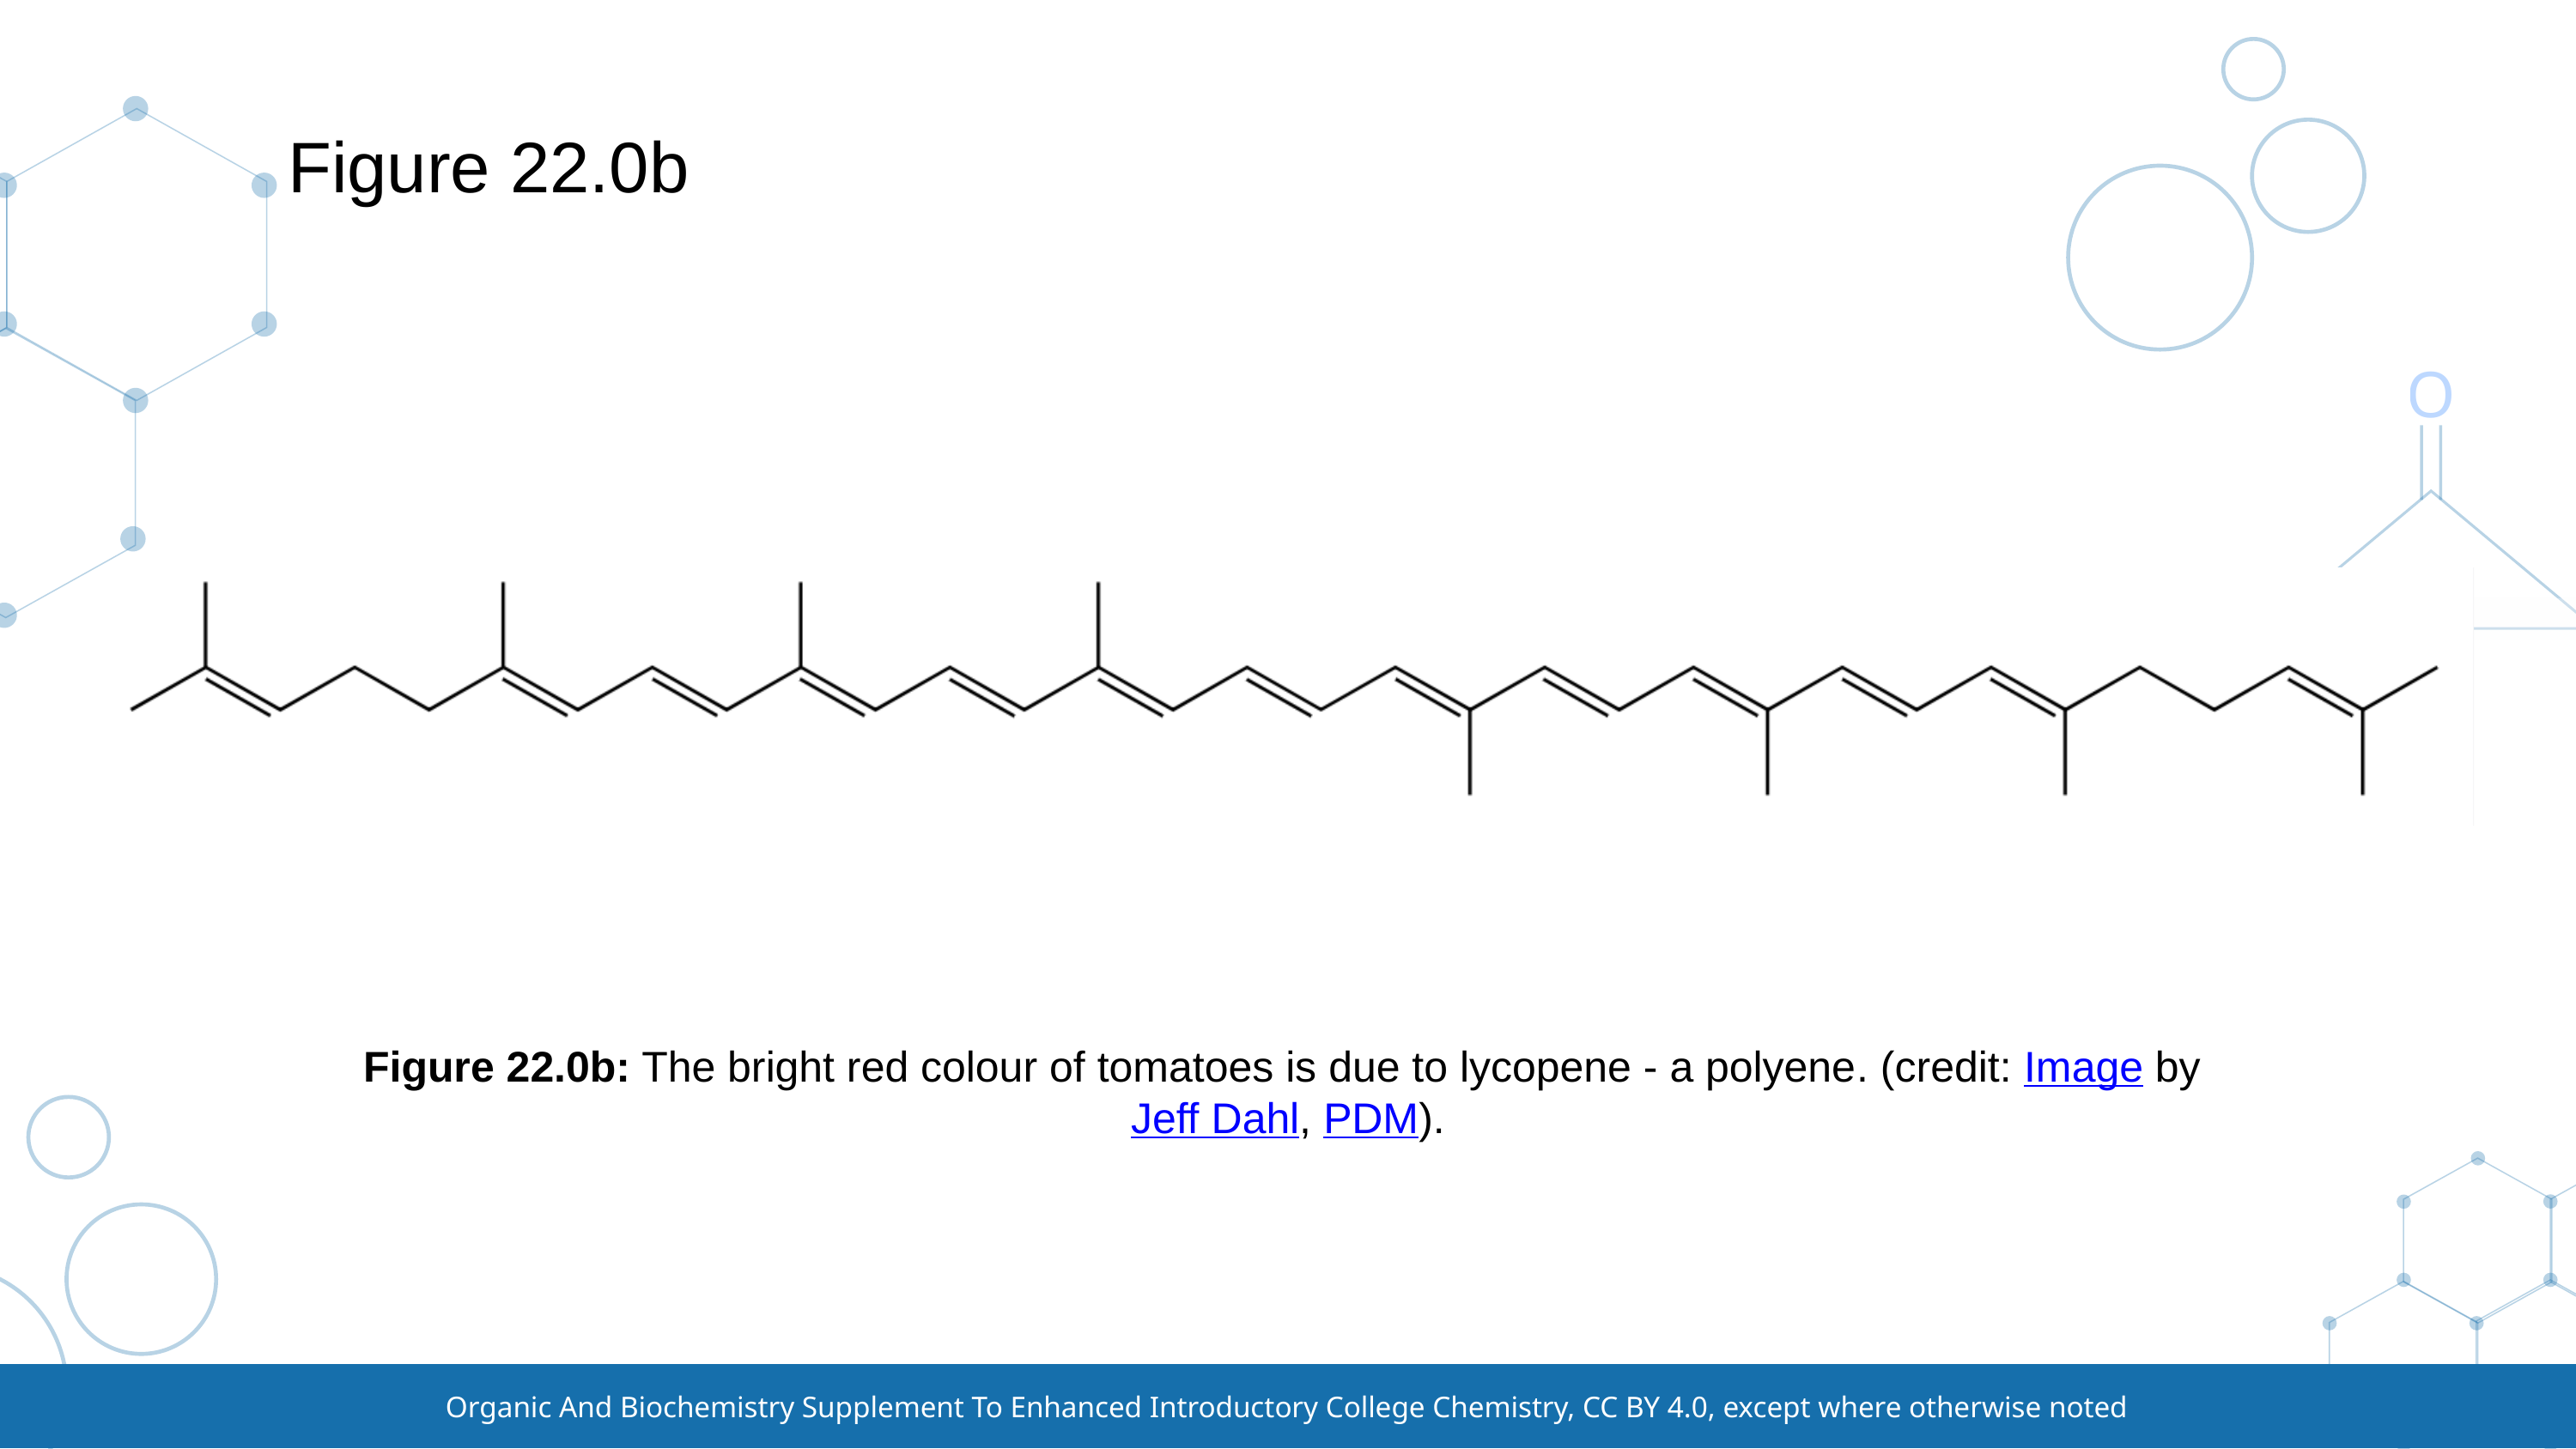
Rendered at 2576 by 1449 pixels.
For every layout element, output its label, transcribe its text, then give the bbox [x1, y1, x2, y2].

title Figure 22.0b [275, 83, 1435, 245]
list Figure 22.0b: The bright red colour of tomatoes is due to lycopene - a polyene. (credit: Image by Jeff Dahl, PDM). [273, 1033, 2303, 1325]
picture [101, 567, 2475, 826]
footer Organic And Biochemistry Supplement To Enhanced Introductory College Chemistry, CC BY 4.0, except where otherwise noted [400, 1379, 2176, 1432]
